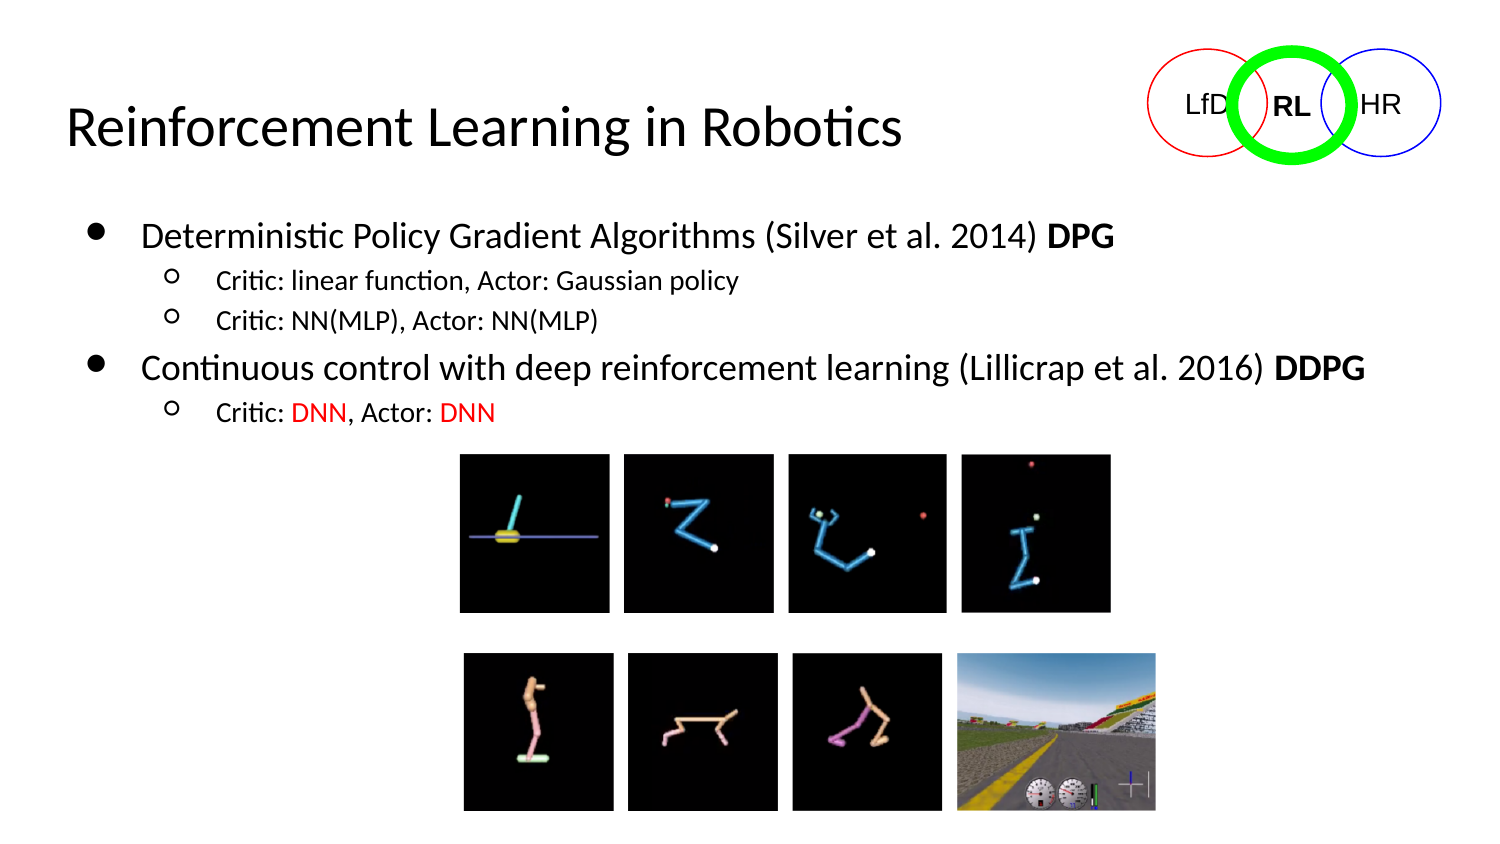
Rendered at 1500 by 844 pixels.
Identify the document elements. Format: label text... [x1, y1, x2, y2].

picture [456, 645, 1162, 820]
picture [456, 449, 1114, 620]
text_box HR [1335, 49, 1441, 157]
title Reinforcement Learning in Robotics [51, 72, 1449, 167]
text_box RL [1232, 51, 1352, 159]
text_box LfD [1147, 49, 1251, 157]
list Deterministic Policy Gradient Algorithms (Silver et al. 2014) DPG Critic: linear function, Actor: Gaussian policy Critic: NN(MLP), Actor: NN(MLP) Continuous control with deep reinforcement learning (Lillicrap et al. 2016) DDPG Critic: DNN, Actor: DNN [51, 189, 1449, 750]
